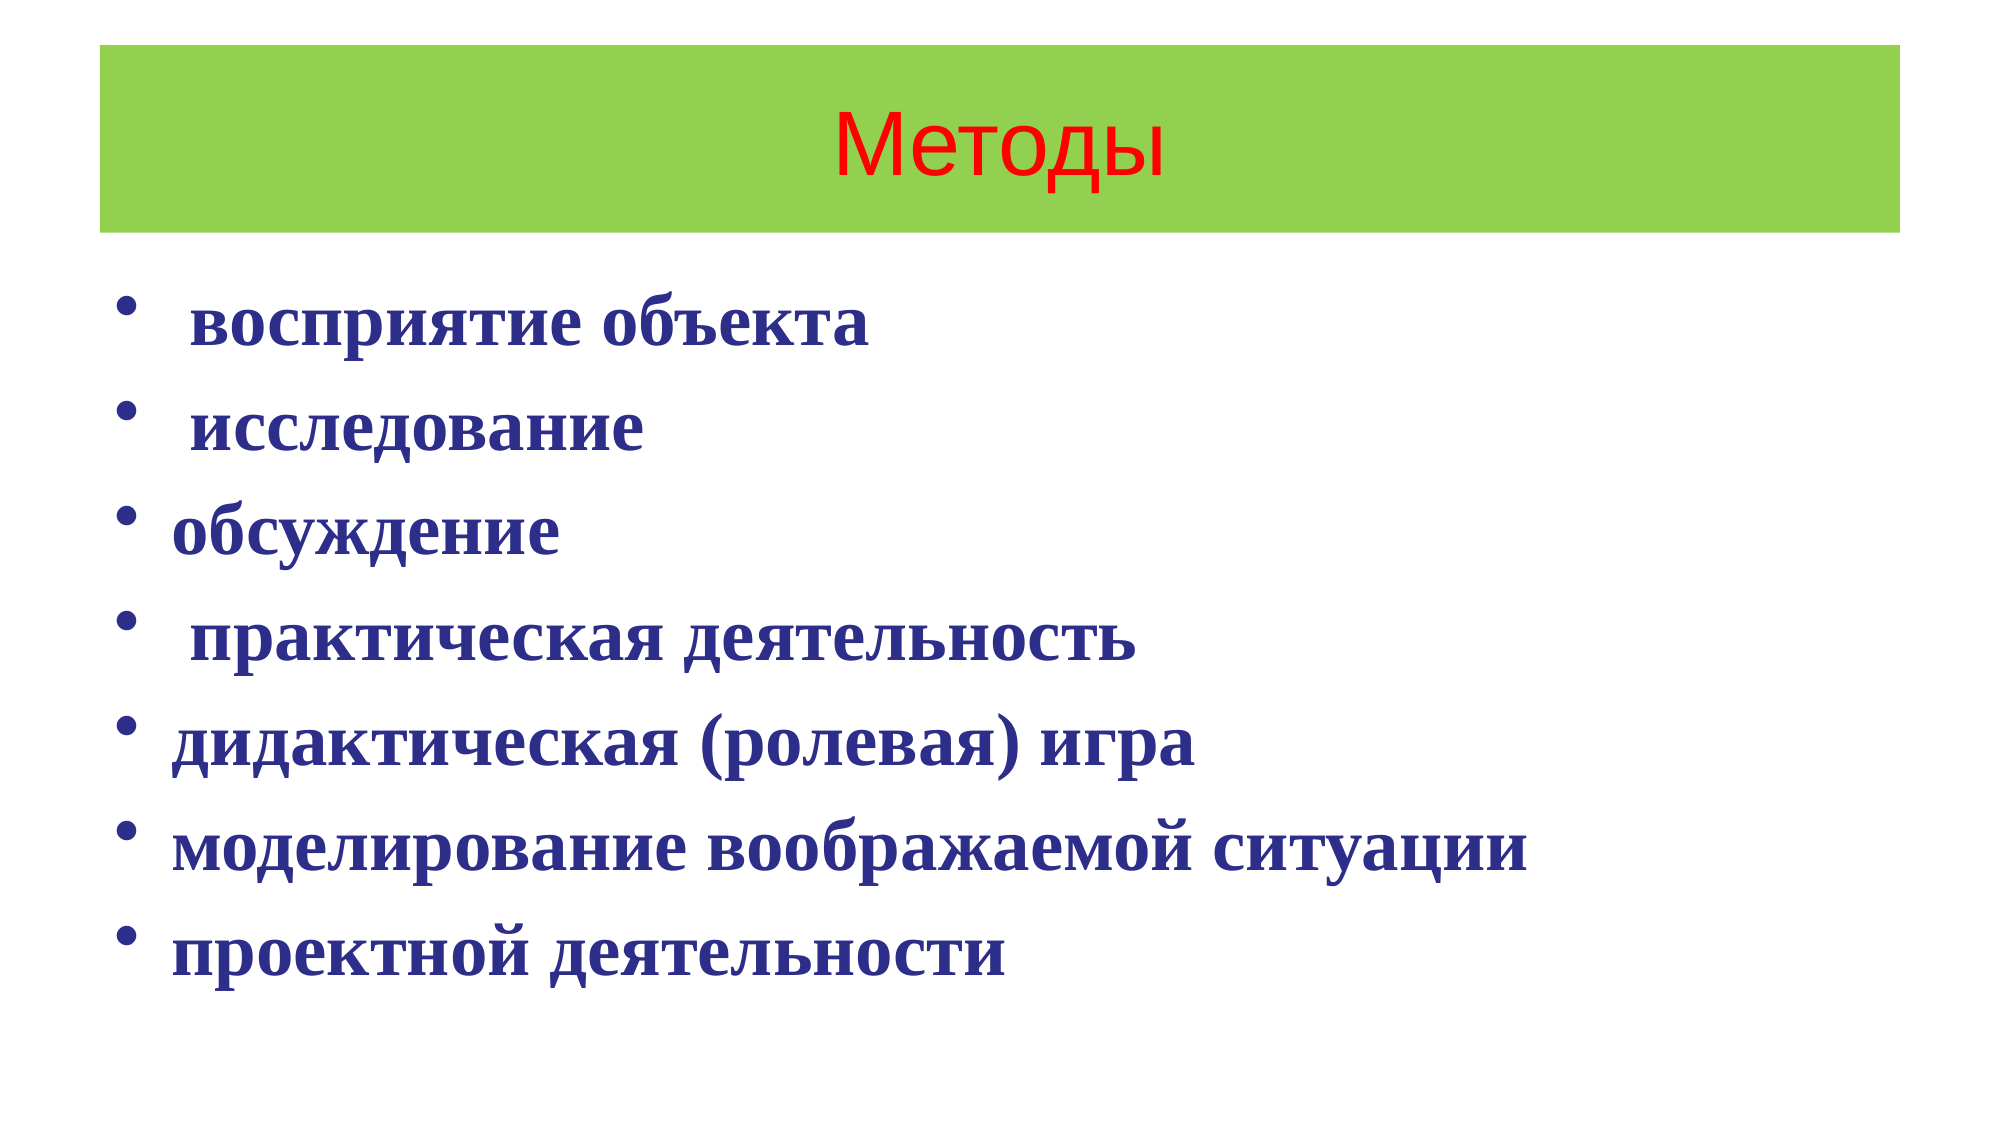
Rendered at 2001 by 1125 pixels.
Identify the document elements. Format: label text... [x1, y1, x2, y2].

title Методы [99, 45, 1900, 233]
list восприятие объекта исследование обсуждение практическая деятельность дидактическая (ролевая) игра моделирование воображаемой ситуации проектной деятельности [99, 262, 1900, 1005]
